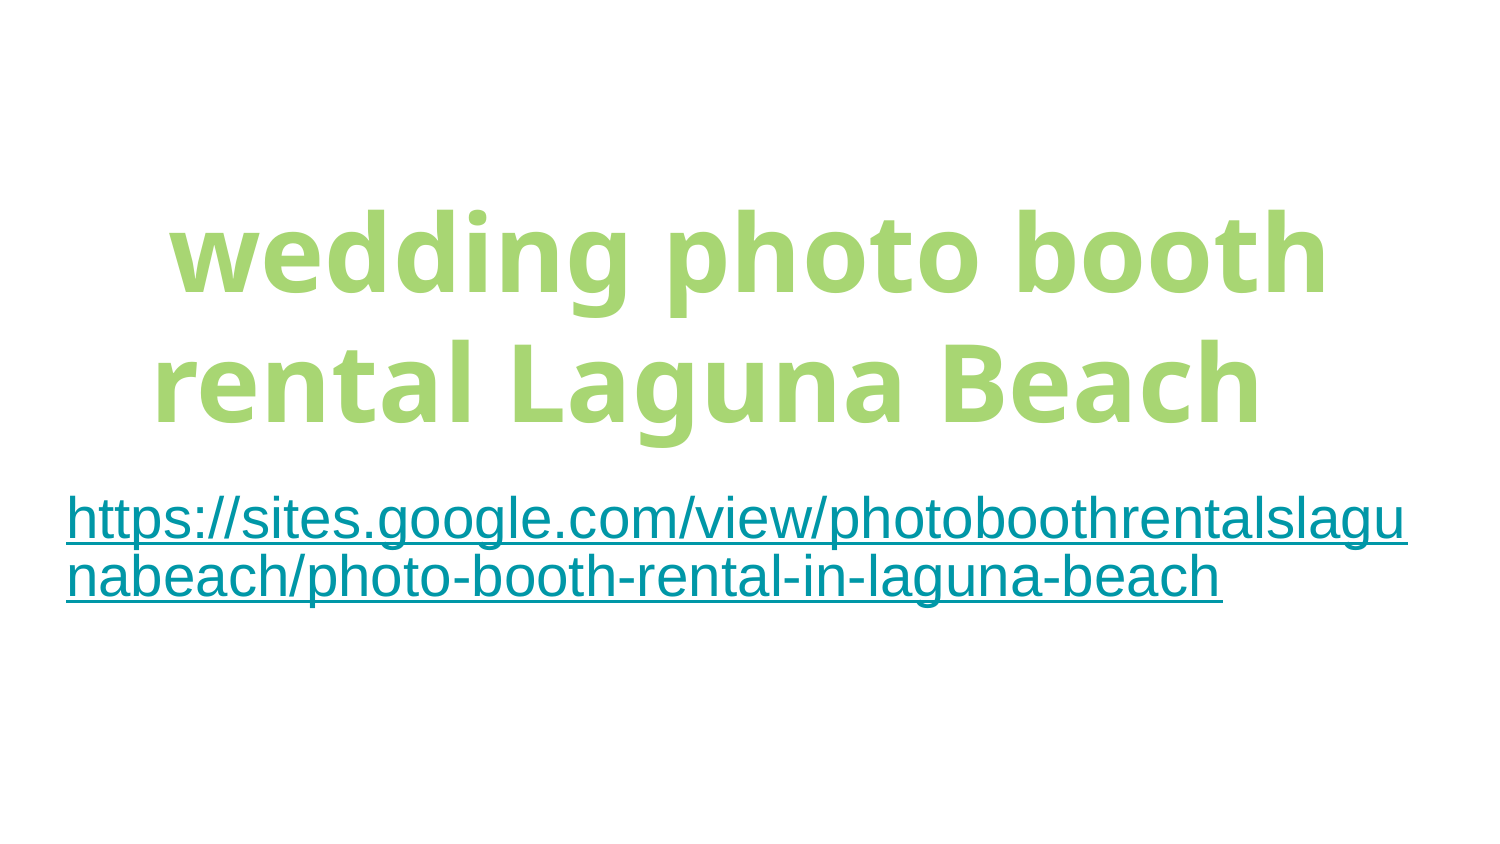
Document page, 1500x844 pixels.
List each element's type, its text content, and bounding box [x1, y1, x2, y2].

title wedding photo booth rental Laguna Beach [51, 122, 1449, 459]
subtitle https://sites.google.com/view/photoboothrentalslagunabeach/photo-booth-rental-in-laguna-beach [51, 464, 1449, 595]
